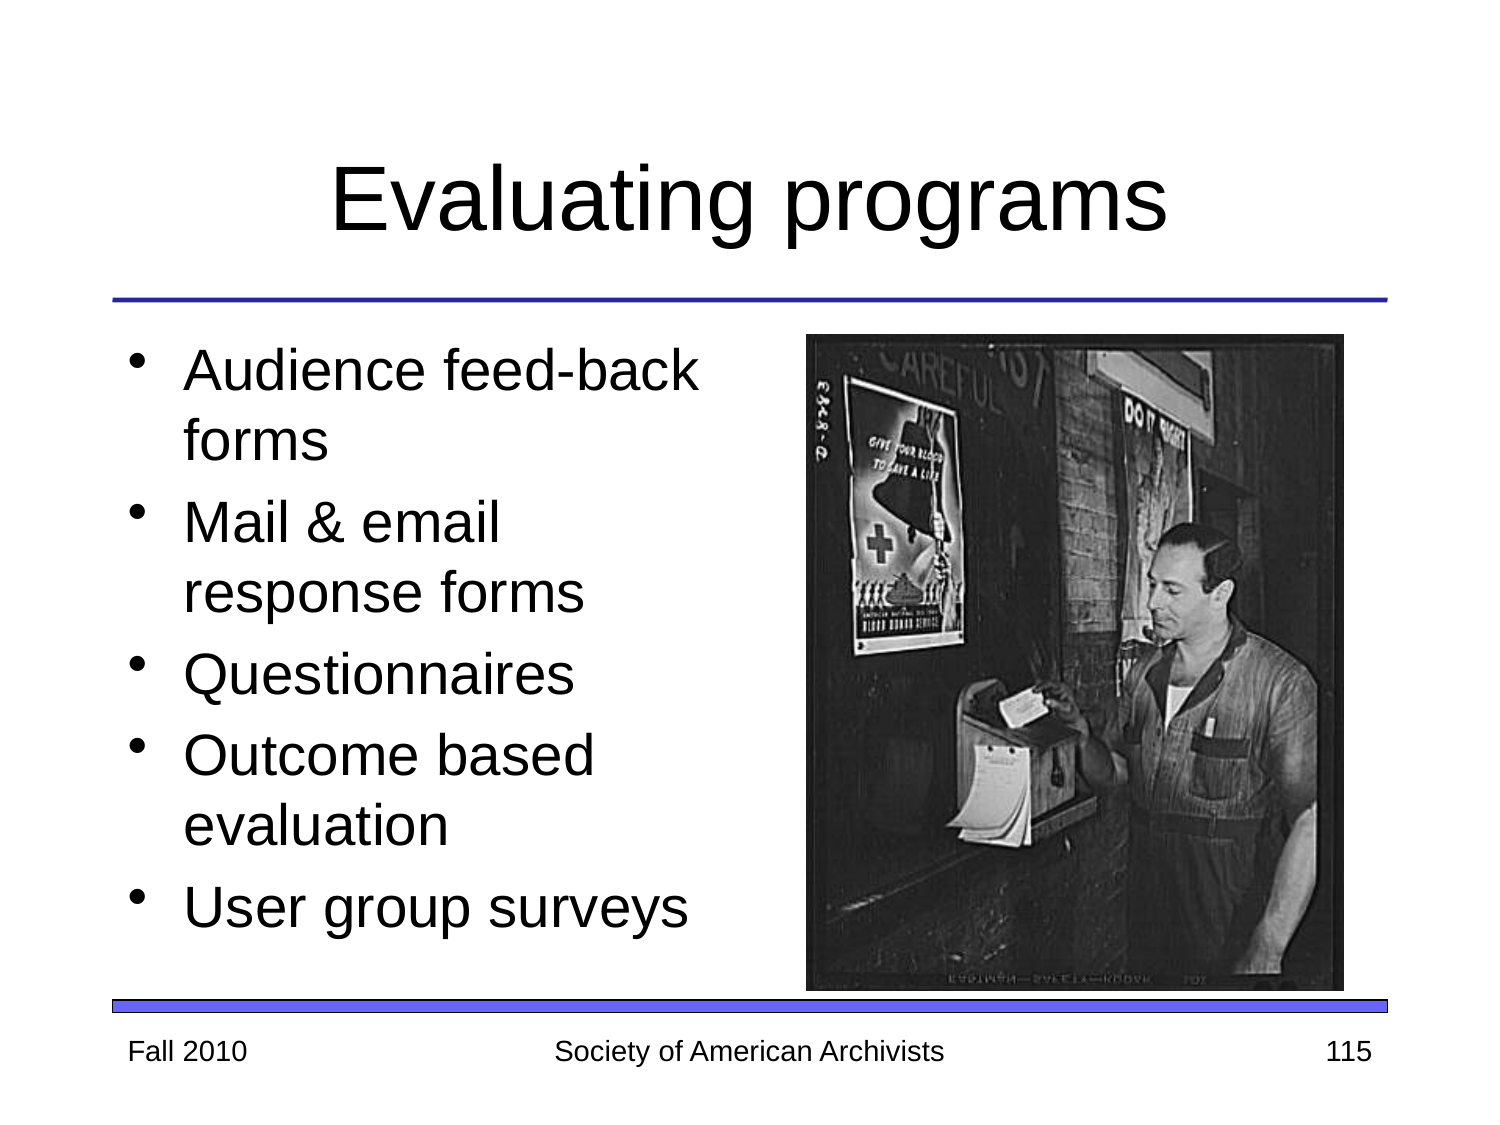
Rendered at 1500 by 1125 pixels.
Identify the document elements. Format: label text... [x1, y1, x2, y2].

title Evaluating programs [112, 99, 1388, 288]
slide_number 115 [1074, 1024, 1388, 1101]
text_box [805, 334, 1344, 991]
list Audience feed-back forms Mail & email response forms Questionnaires Outcome based evaluation User group surveys [112, 324, 738, 1001]
slide_number Fall 2010 [112, 1024, 426, 1101]
footer Society of American Archivists [512, 1024, 988, 1101]
